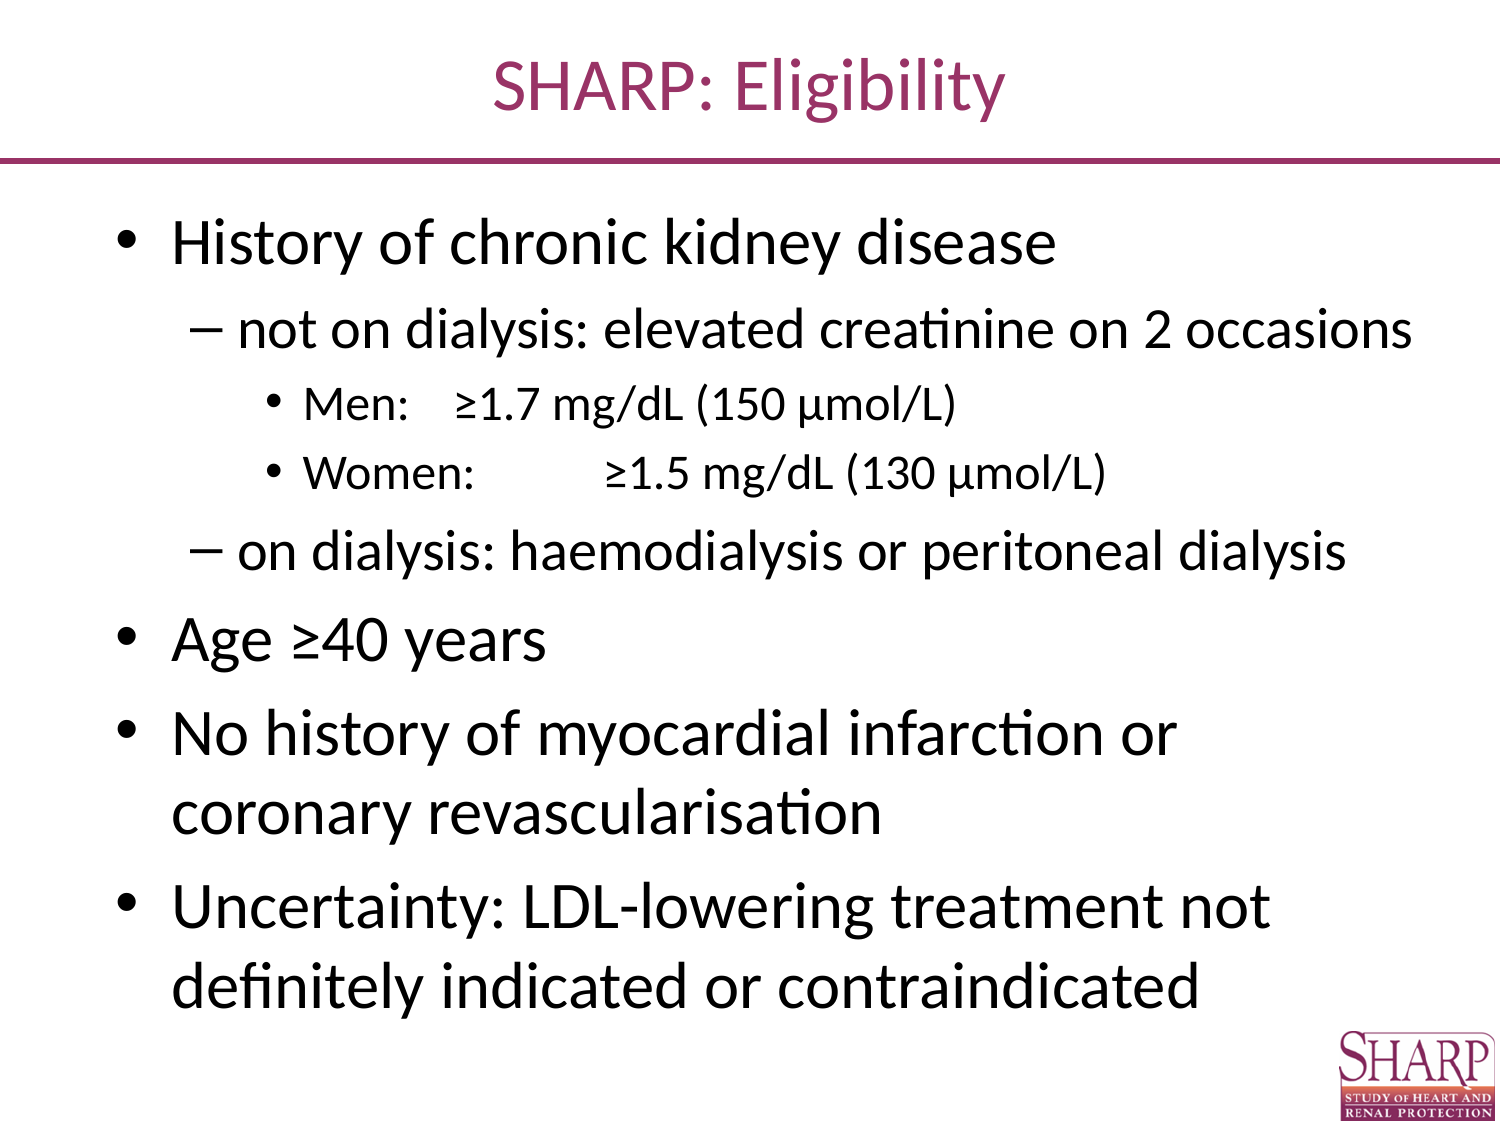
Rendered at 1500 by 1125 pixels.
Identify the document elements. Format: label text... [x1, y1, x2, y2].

title SHARP: Eligibility [0, 0, 1500, 162]
list History of chronic kidney disease not on dialysis: elevated creatinine on 2 occasions Men: ≥1.7 mg/dL (150 µmol/L) Women: ≥1.5 mg/dL (130 µmol/L) on dialysis: haemodialysis or peritoneal dialysis Age ≥40 years No history of myocardial infarction or coronary revascularisation Uncertainty: LDL-lowering treatment not definitely indicated or contraindicated [100, 190, 1448, 915]
picture [1339, 1031, 1495, 1121]
